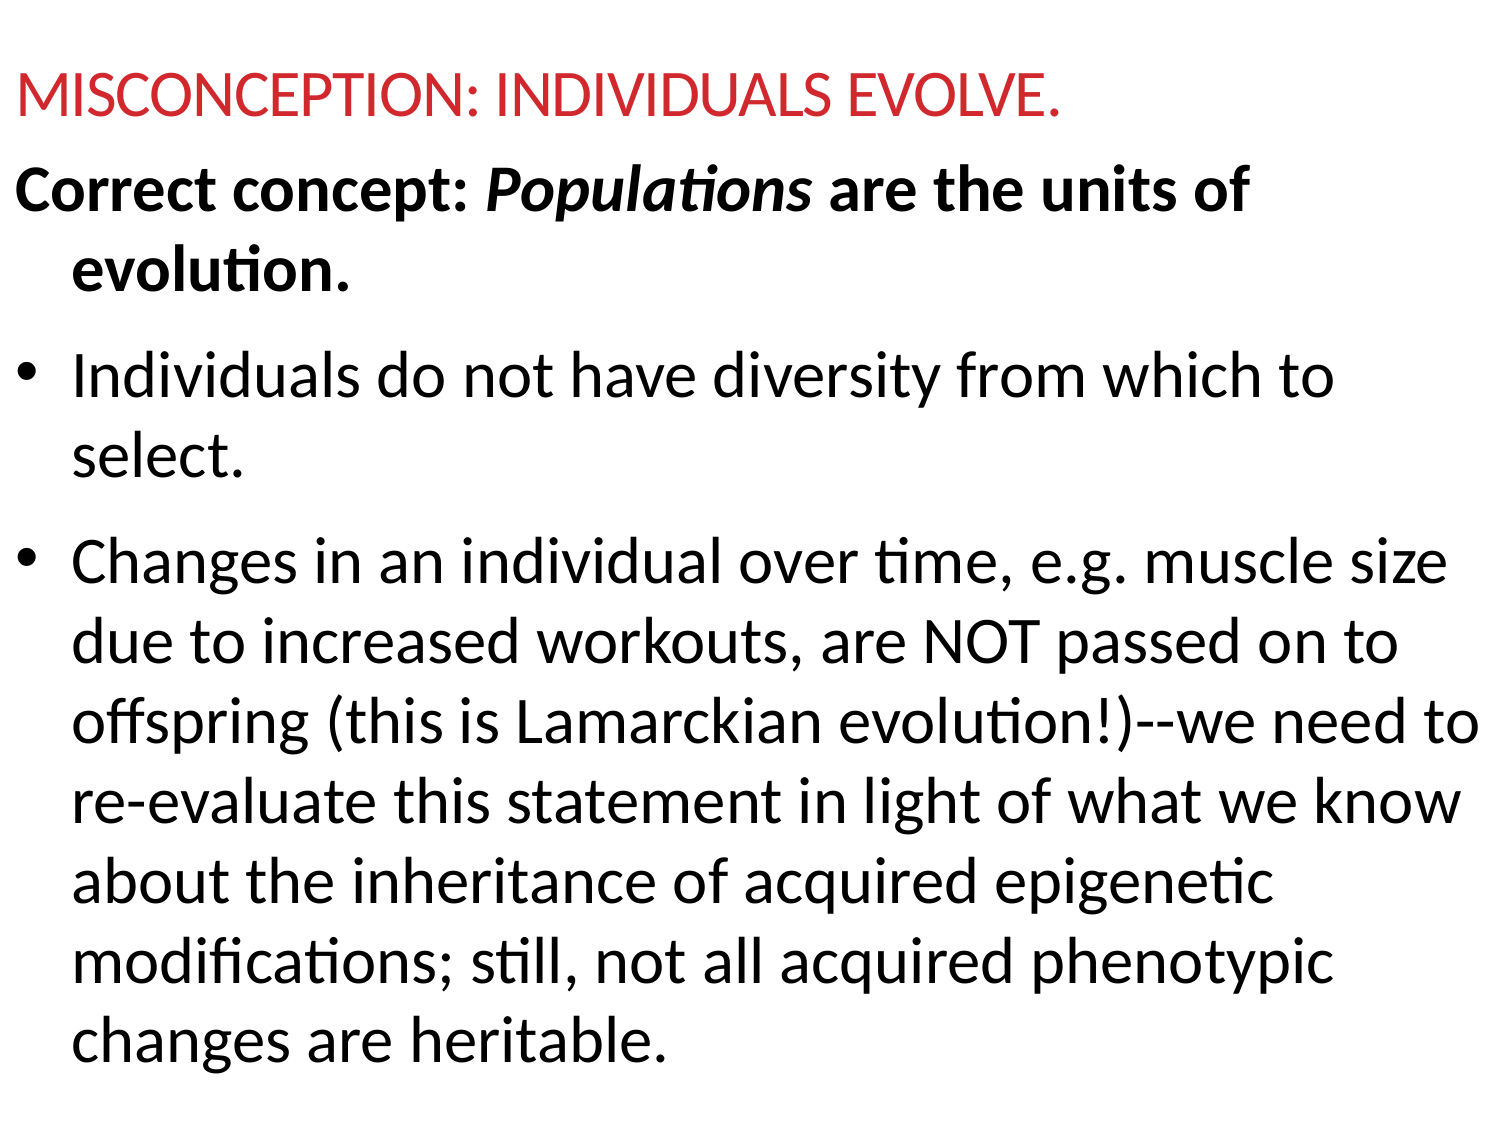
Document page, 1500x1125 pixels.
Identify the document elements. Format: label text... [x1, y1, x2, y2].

title Misconception: individuals evolve. [0, 0, 1500, 137]
list Correct concept: Populations are the units of evolution. Individuals do not have diversity from which to select. Changes in an individual over time, e.g. muscle size due to increased workouts, are NOT passed on to offspring (this is Lamarckian evolution!)--we need to re-evaluate this statement in light of what we know about the inheritance of acquired epigenetic modifications; still, not all acquired phenotypic changes are heritable. [0, 137, 1500, 1125]
